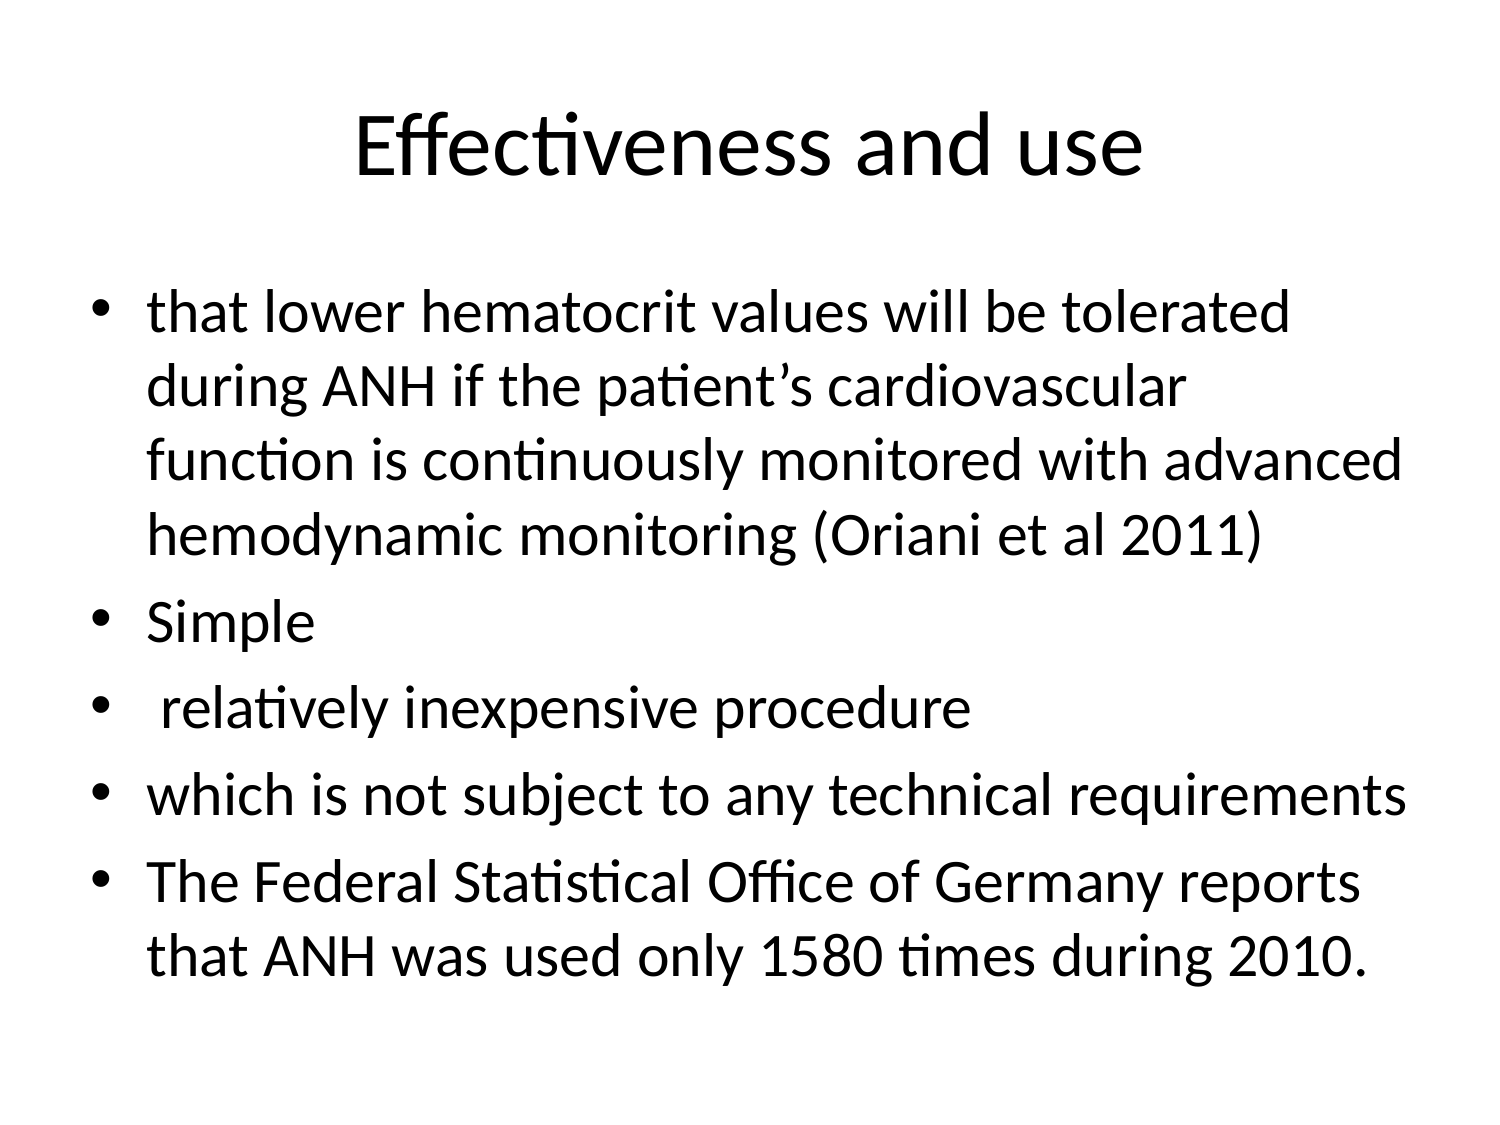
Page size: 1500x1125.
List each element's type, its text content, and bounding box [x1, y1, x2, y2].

title Effectiveness and use [75, 45, 1425, 233]
list that lower hematocrit values will be tolerated during ANH if the patient’s cardiovascular function is continuously monitored with advanced hemodynamic monitoring (Oriani et al 2011) Simple relatively inexpensive procedure which is not subject to any technical requirements The Federal Statistical Office of Germany reports that ANH was used only 1580 times during 2010. [75, 262, 1425, 1005]
